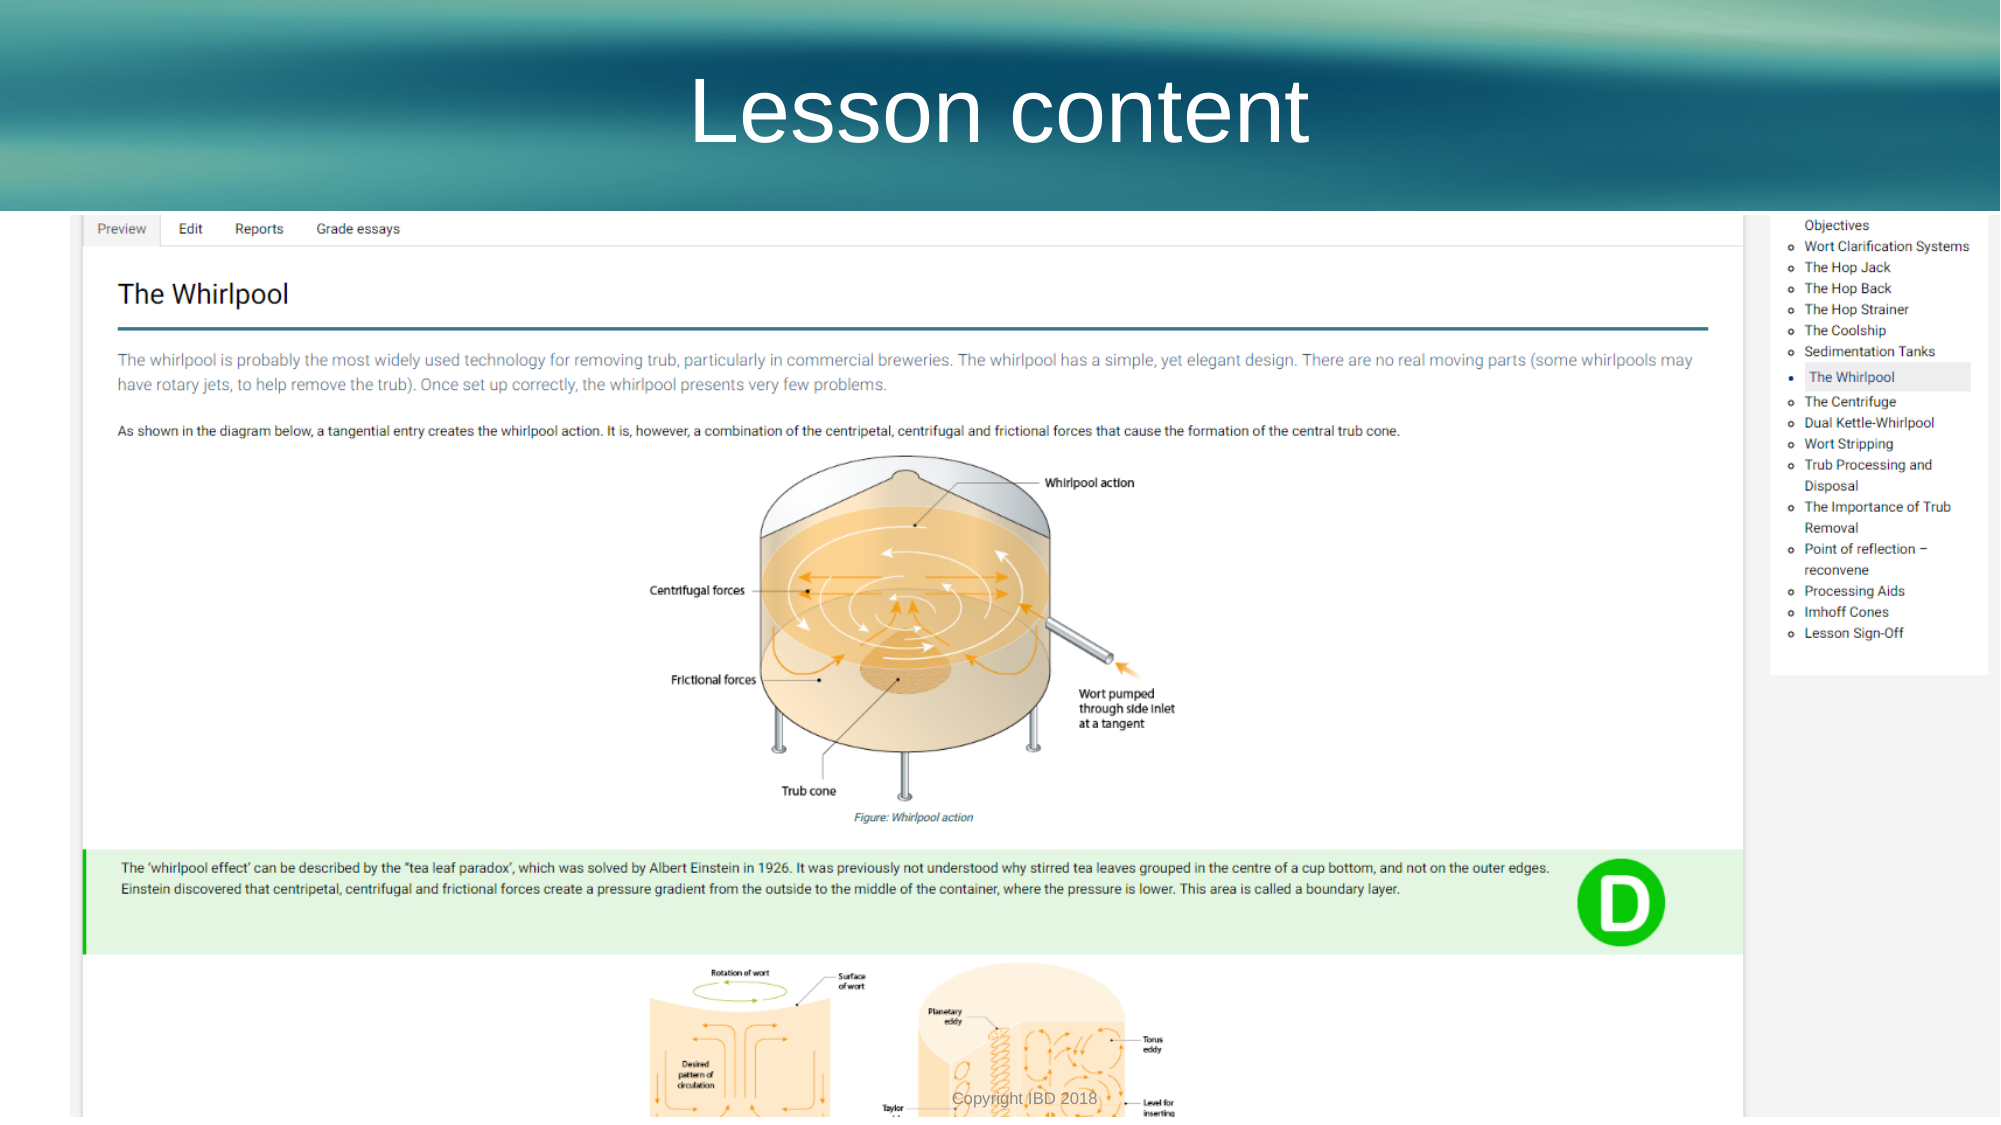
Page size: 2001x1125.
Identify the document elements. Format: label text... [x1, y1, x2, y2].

picture [0, 0, 2000, 211]
picture [70, 215, 2000, 1117]
text_box Lesson content [99, 11, 1900, 200]
